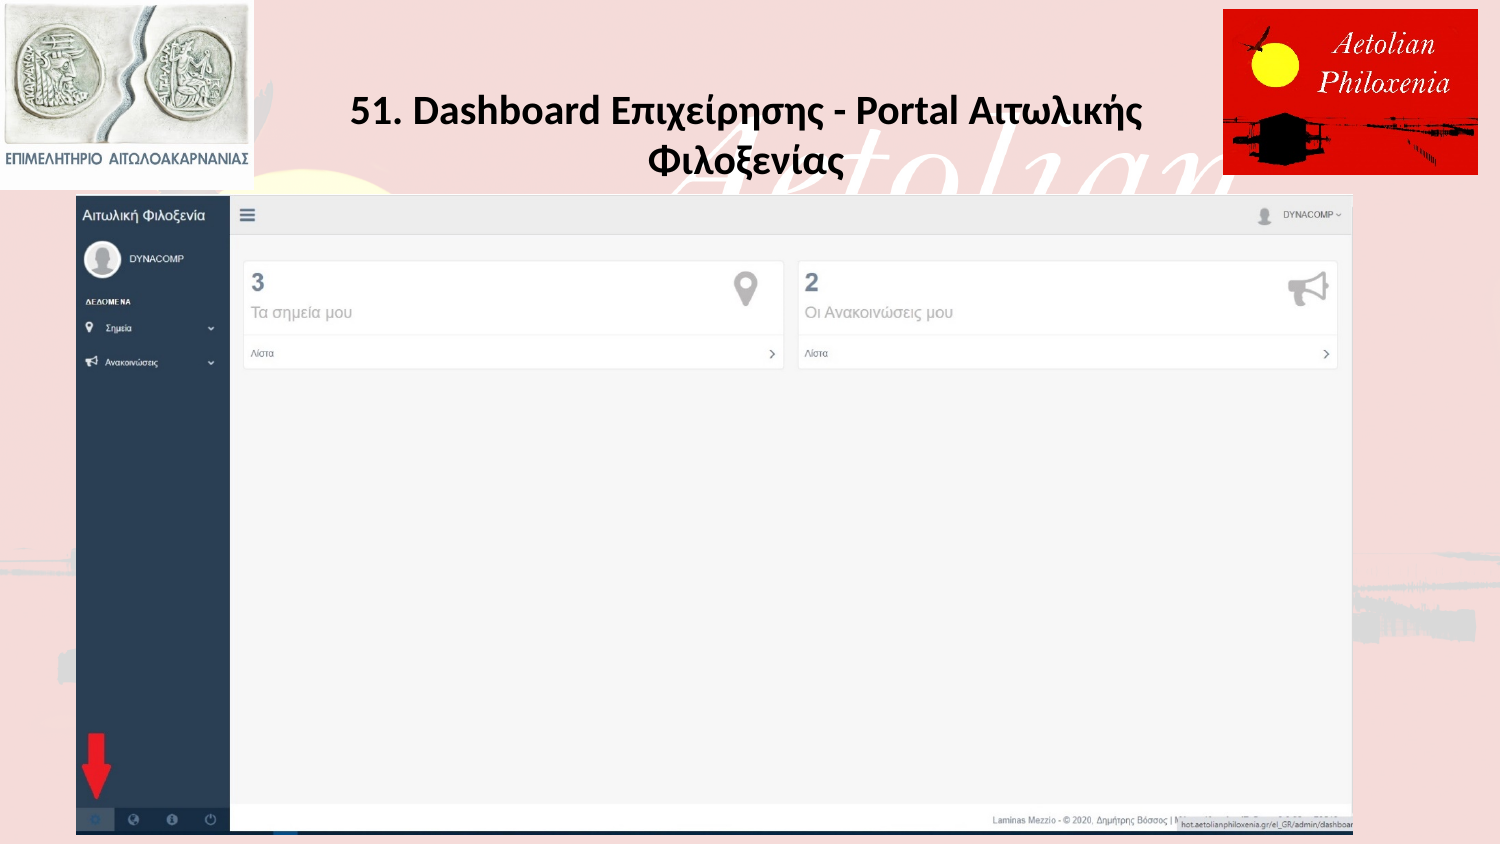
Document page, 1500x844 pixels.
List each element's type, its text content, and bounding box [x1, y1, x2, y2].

picture [76, 194, 1353, 835]
text_box 51. Dashboard Επιχείρησης - Portal Αιτωλικής Φιλοξενίας [277, 75, 1215, 190]
picture [0, 0, 255, 190]
picture [1223, 9, 1478, 176]
